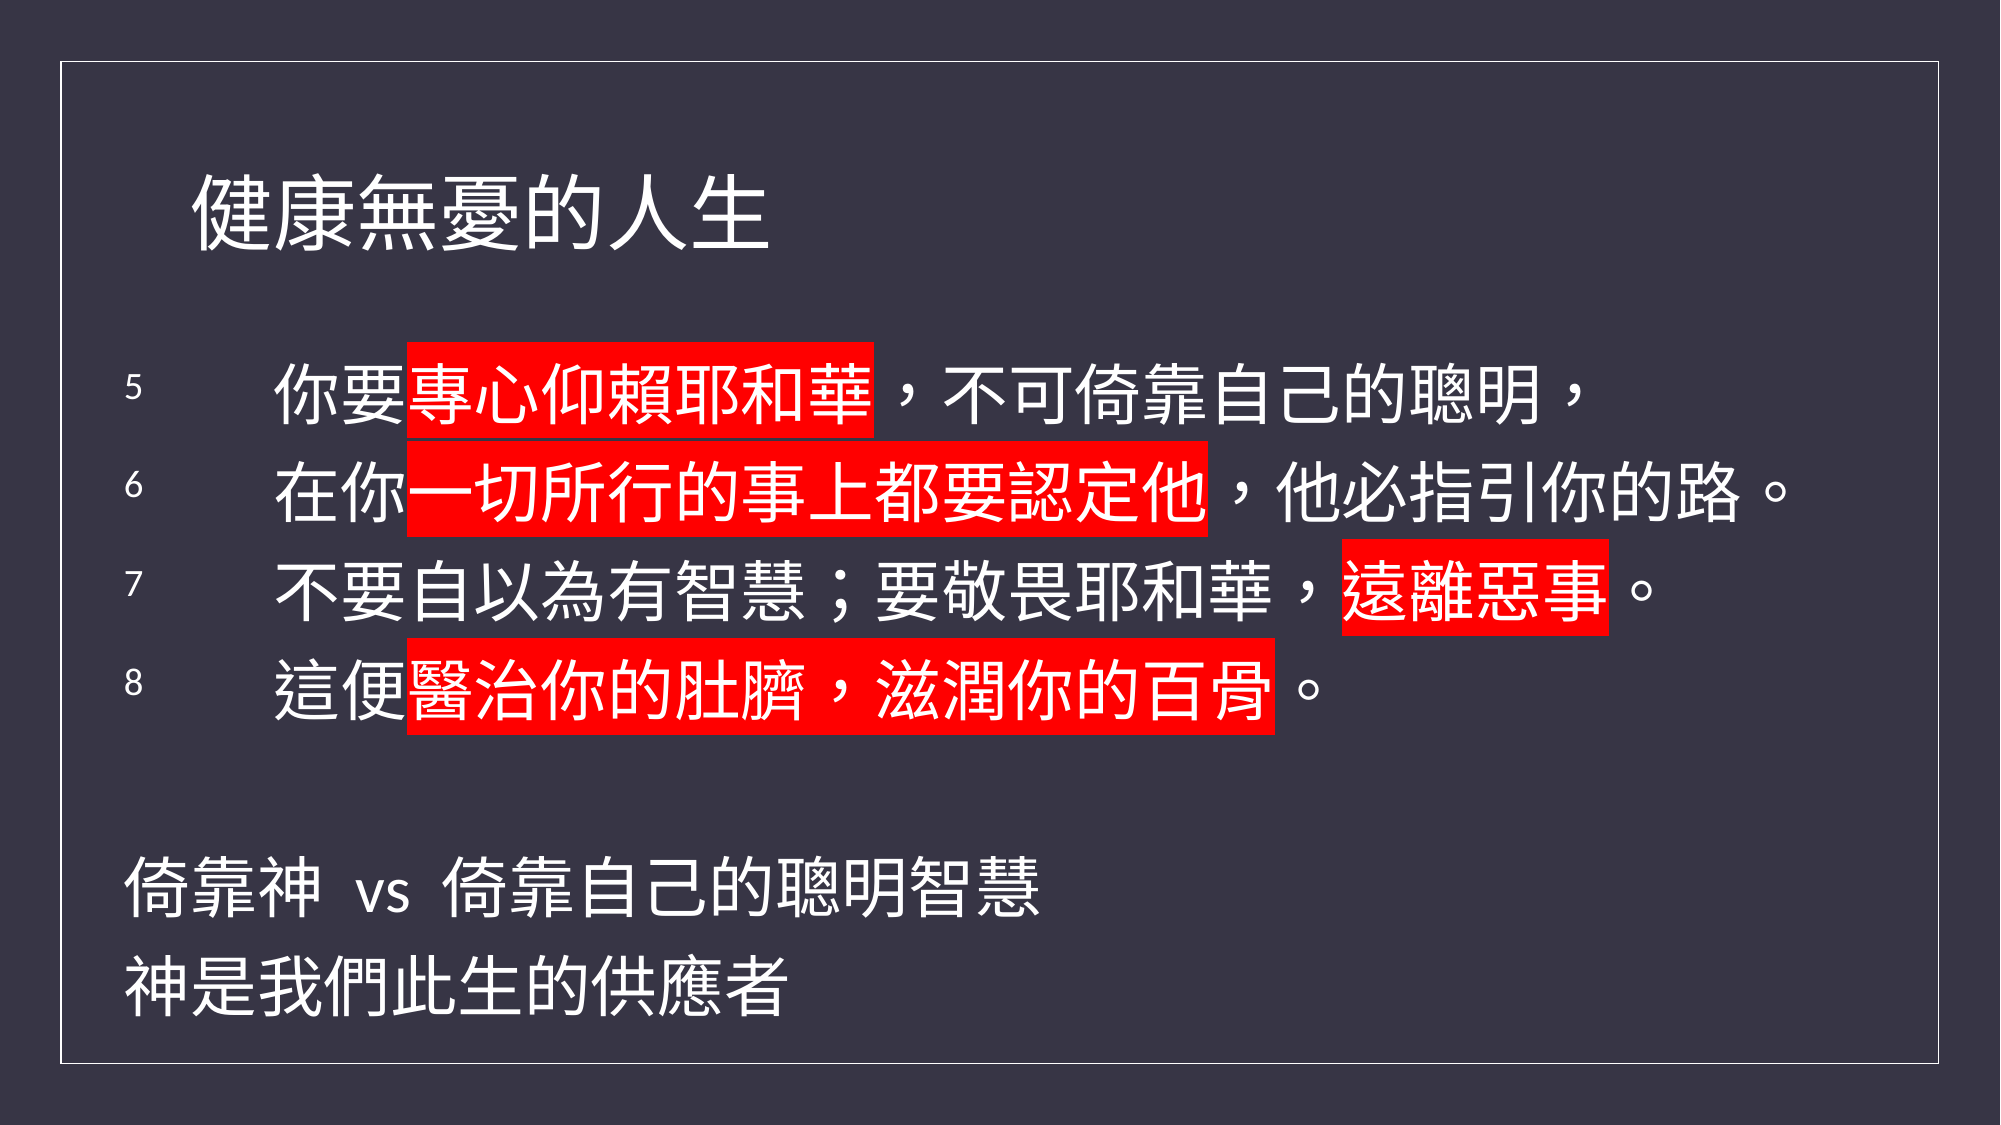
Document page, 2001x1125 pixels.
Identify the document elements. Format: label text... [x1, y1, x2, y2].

list 5 你要專心仰賴耶和華，不可倚靠自己的聰明， 6 在你一切所行的事上都要認定他，他必指引你的路。 7 不要自以為有智慧；要敬畏耶和華，遠離惡事。 8 這便醫治你的肚臍，滋潤你的百骨。 倚靠神 vs 倚靠自己的聰明智慧 神是我們此生的供應者 [33, 345, 1893, 1040]
title 健康無憂的人生 [174, 105, 1825, 331]
